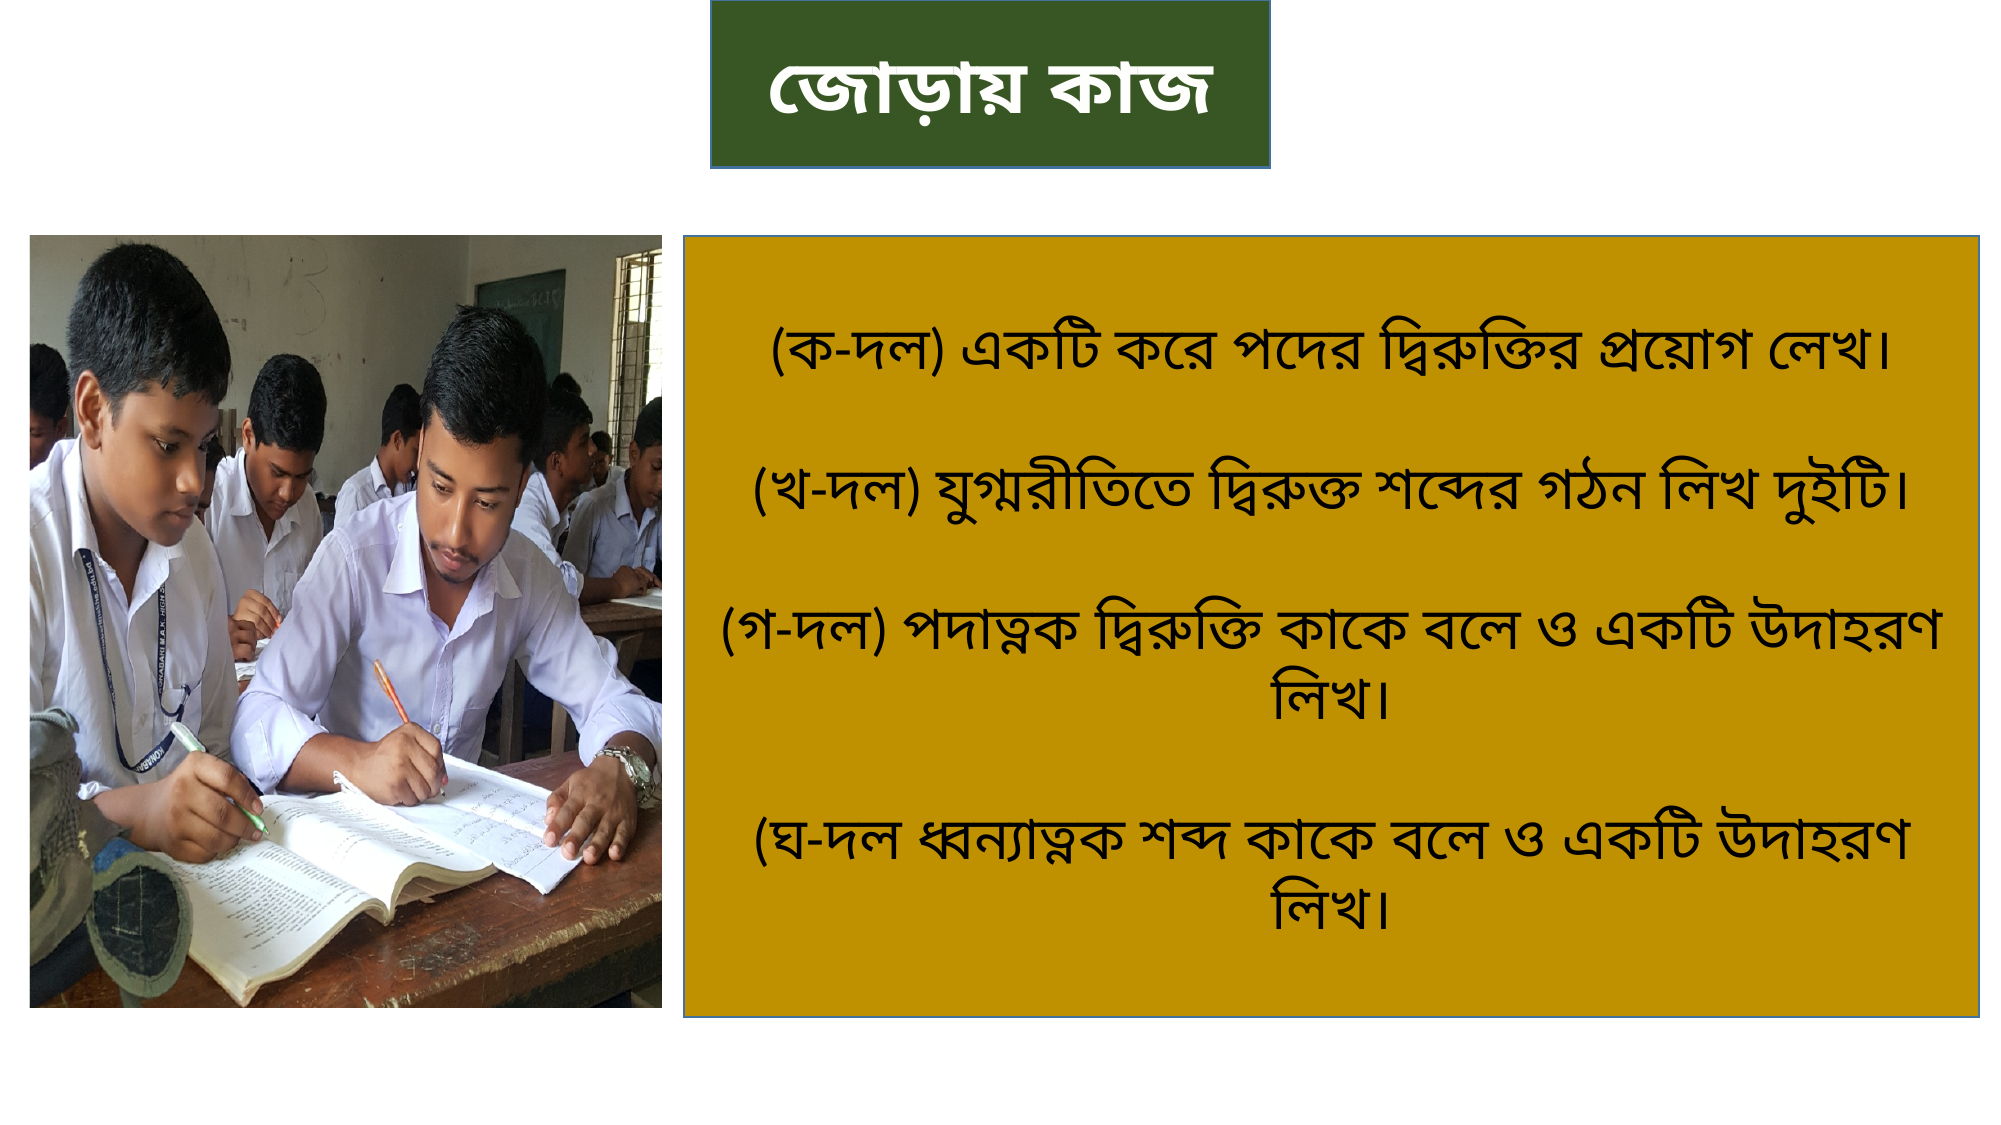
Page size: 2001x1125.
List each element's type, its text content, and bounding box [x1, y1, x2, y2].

text_box (ক-দল) একটি করে পদের দ্বিরুক্তির প্রয়োগ লেখ। (খ-দল) যুগ্মরীতিতে দ্বিরুক্ত শব্দের গঠন লিখ দুইটি। (গ-দল) পদাত্নক দ্বিরুক্তি কাকে বলে ও একটি উদাহরণ লিখ। (ঘ-দল ধ্বন্যাত্নক শব্দ কাকে বলে ও একটি উদাহরণ লিখ। [683, 235, 1980, 1018]
text_box জোড়ায় কাজ [710, 0, 1271, 169]
picture [0, 235, 732, 1008]
